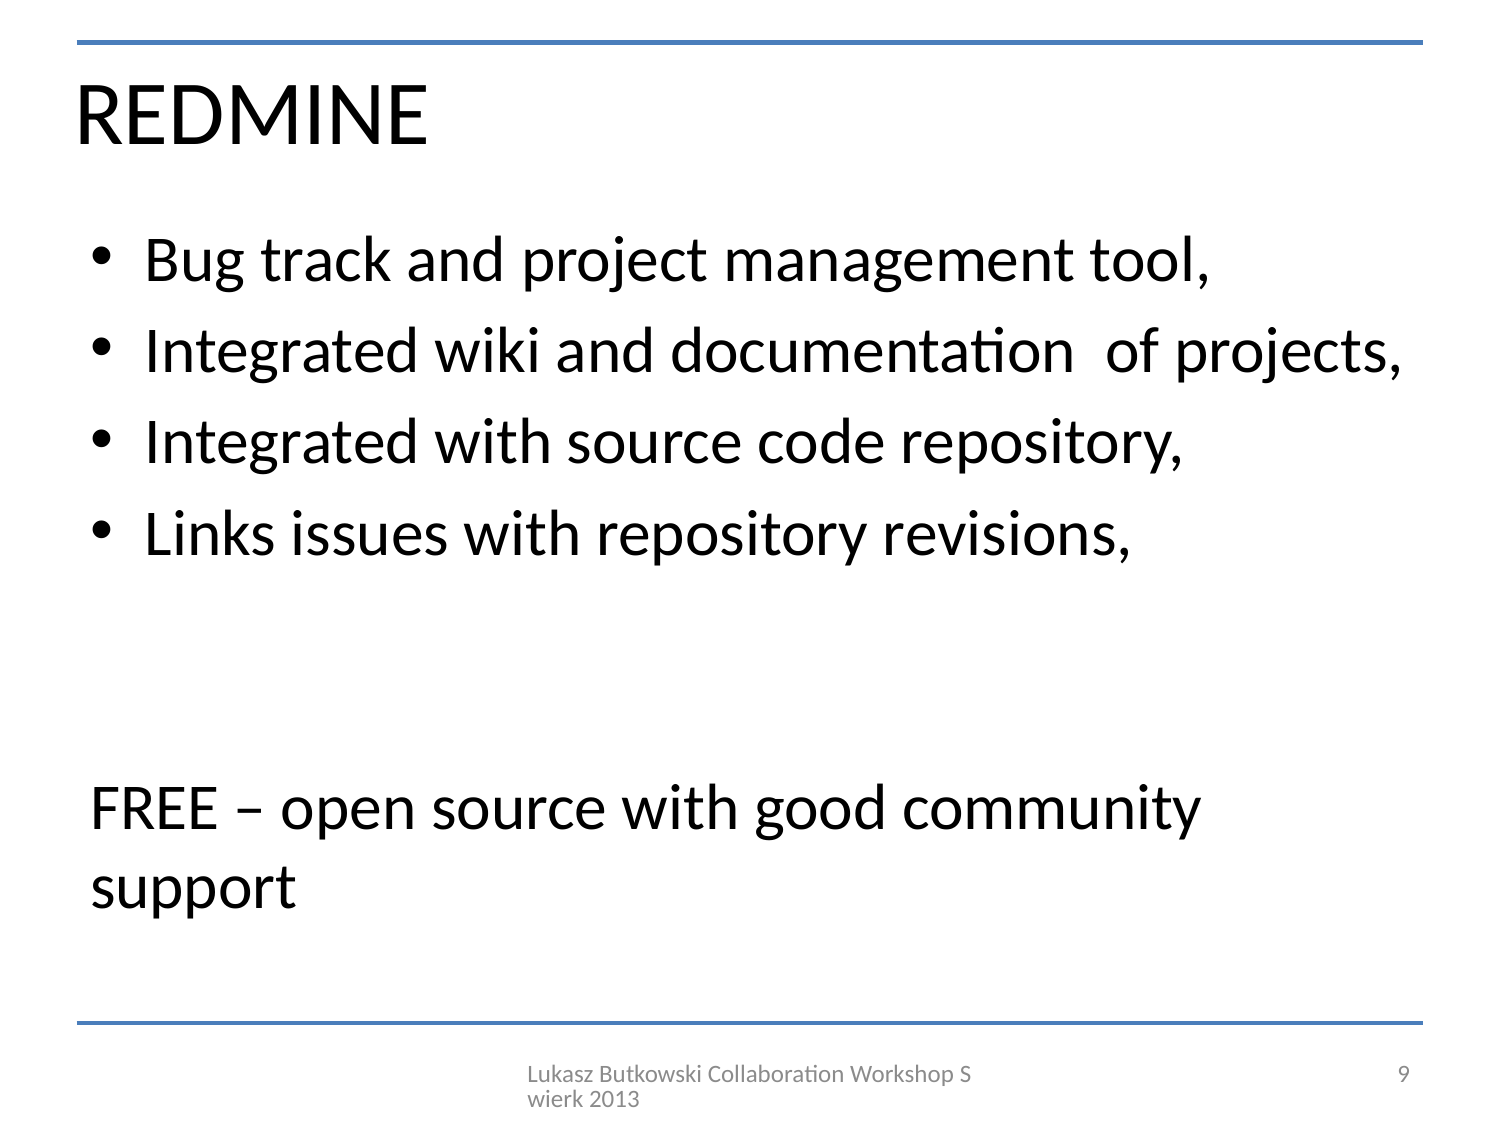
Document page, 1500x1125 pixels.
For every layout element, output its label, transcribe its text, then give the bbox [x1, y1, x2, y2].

list Bug track and project management tool, Integrated wiki and documentation of projects, Integrated with source code repository, Links issues with repository revisions, FREE – open source with good community support [75, 208, 1425, 1005]
footer Lukasz Butkowski Collaboration Workshop Swierk 2013 [512, 1042, 988, 1103]
slide_number 9 [1074, 1042, 1425, 1103]
title REDMINE [59, 42, 1410, 173]
